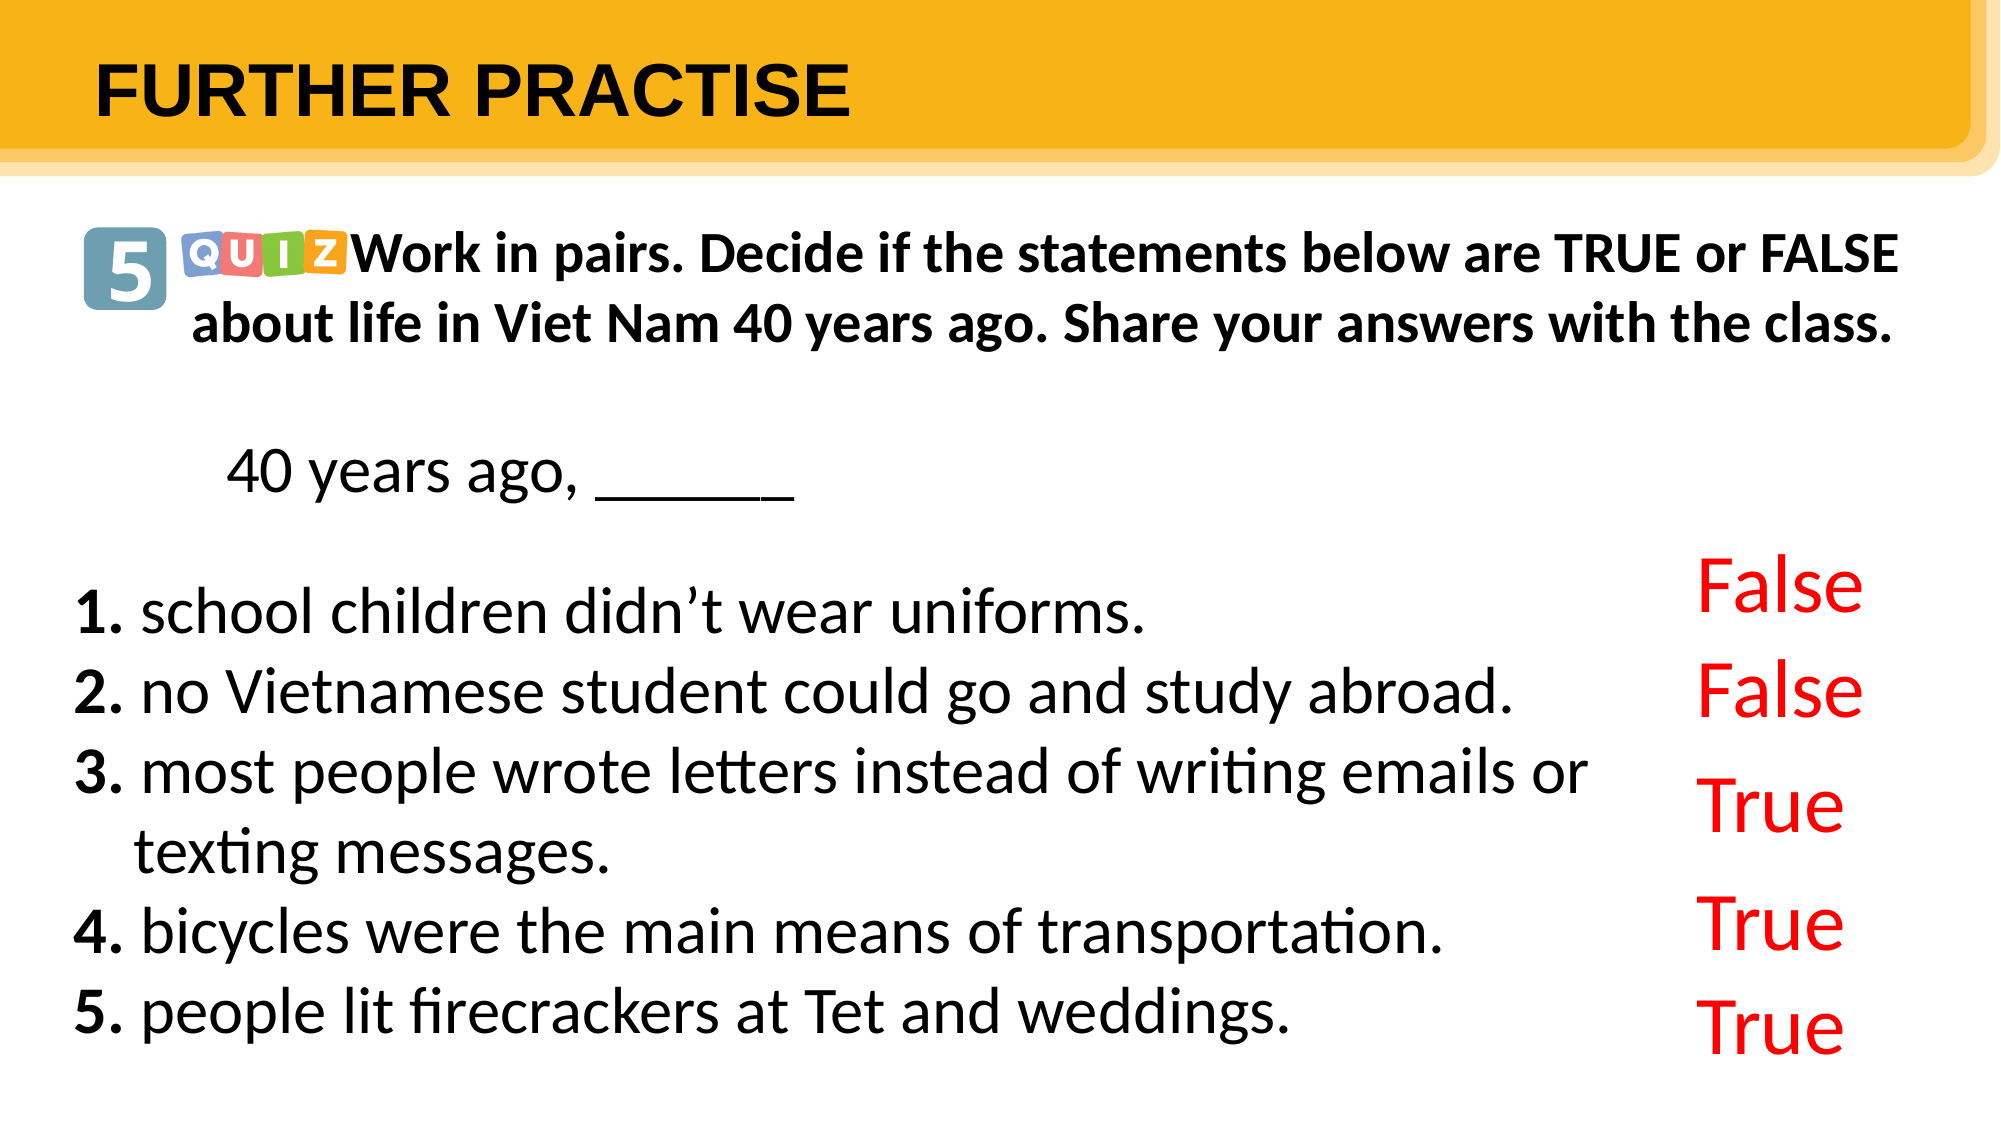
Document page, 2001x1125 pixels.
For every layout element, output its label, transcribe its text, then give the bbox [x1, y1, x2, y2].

text_box 40 years ago, ______ [211, 418, 961, 514]
text_box True [1681, 963, 1956, 1079]
text_box 5 [92, 210, 158, 326]
text_box True [1681, 859, 1956, 963]
text_box [158, 227, 168, 310]
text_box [0, 0, 2000, 177]
text_box False [1681, 626, 1956, 742]
text_box Work in pairs. Decide if the statements below are TRUE or FALSE about life in Viet Nam 40 years ago. Share your answers with the class. [176, 206, 1987, 362]
picture [176, 221, 350, 282]
text_box 1. school children didn’t wear uniforms. 2. no Vietnamese student could go and study abroad. 3. most people wrote letters instead of writing emails or texting messages. 4. bicycles were the main means of transportation. 5. people lit firecrackers at Tet and weddings. [58, 559, 1646, 1055]
text_box True [1681, 742, 1956, 857]
text_box False [1681, 522, 1956, 626]
text_box [82, 227, 92, 310]
